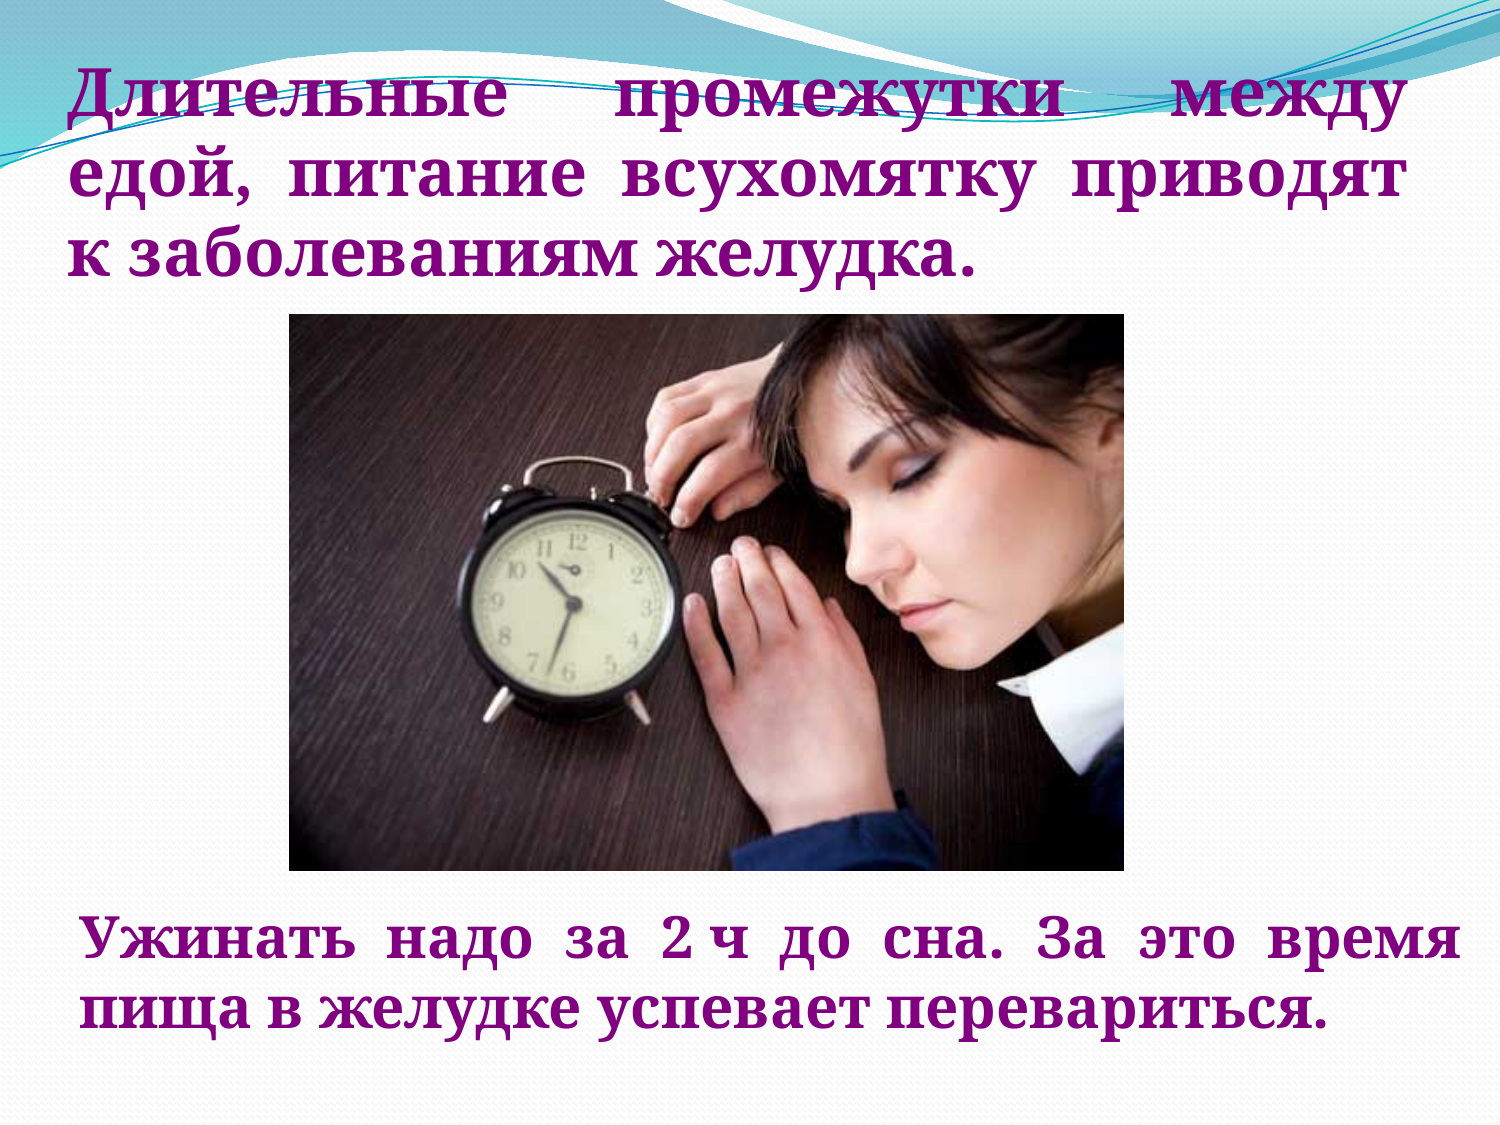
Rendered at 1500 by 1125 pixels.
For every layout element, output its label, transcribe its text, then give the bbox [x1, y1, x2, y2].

text_box Длительные промежутки между едой, питание всухомятку приводят к заболеваниям желудка. [53, 42, 1424, 298]
text_box Ужинать надо за 2 ч до сна. За это время пища в желудке успевает перевариться. [64, 893, 1477, 1048]
picture [289, 314, 1125, 872]
